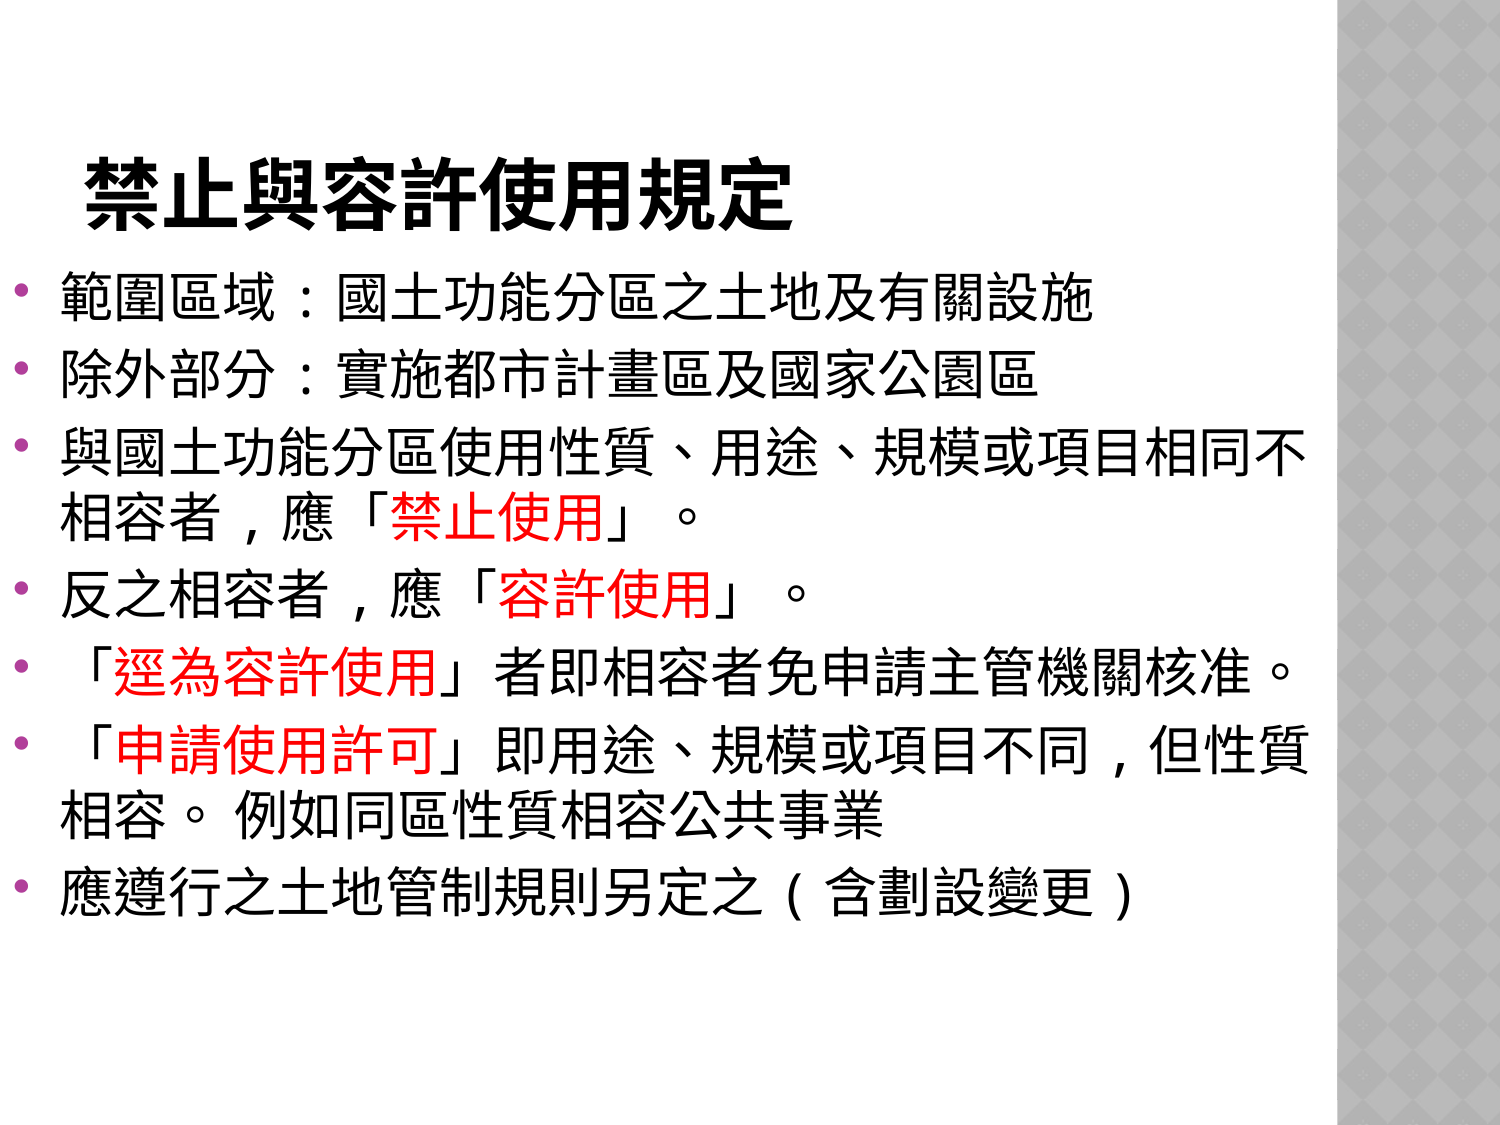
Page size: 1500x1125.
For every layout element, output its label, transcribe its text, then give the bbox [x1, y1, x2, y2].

title 禁止與容許使用規定 [75, 52, 1263, 240]
list 範圍區域:國土功能分區之土地及有關設施 除外部分:實施都市計畫區及國家公園區 與國土功能分區使用性質、用途、規模或項目相同不相容者,應「禁止使用」。 反之相容者,應「容許使用」。 「逕為容許使用」者即相容者免申請主管機關核准。 「申請使用許可」即用途、規模或項目不同,但性質相容。 例如同區性質相容公共事業 應遵行之土地管制規則另定之(含劃設變更) [0, 255, 1350, 1041]
